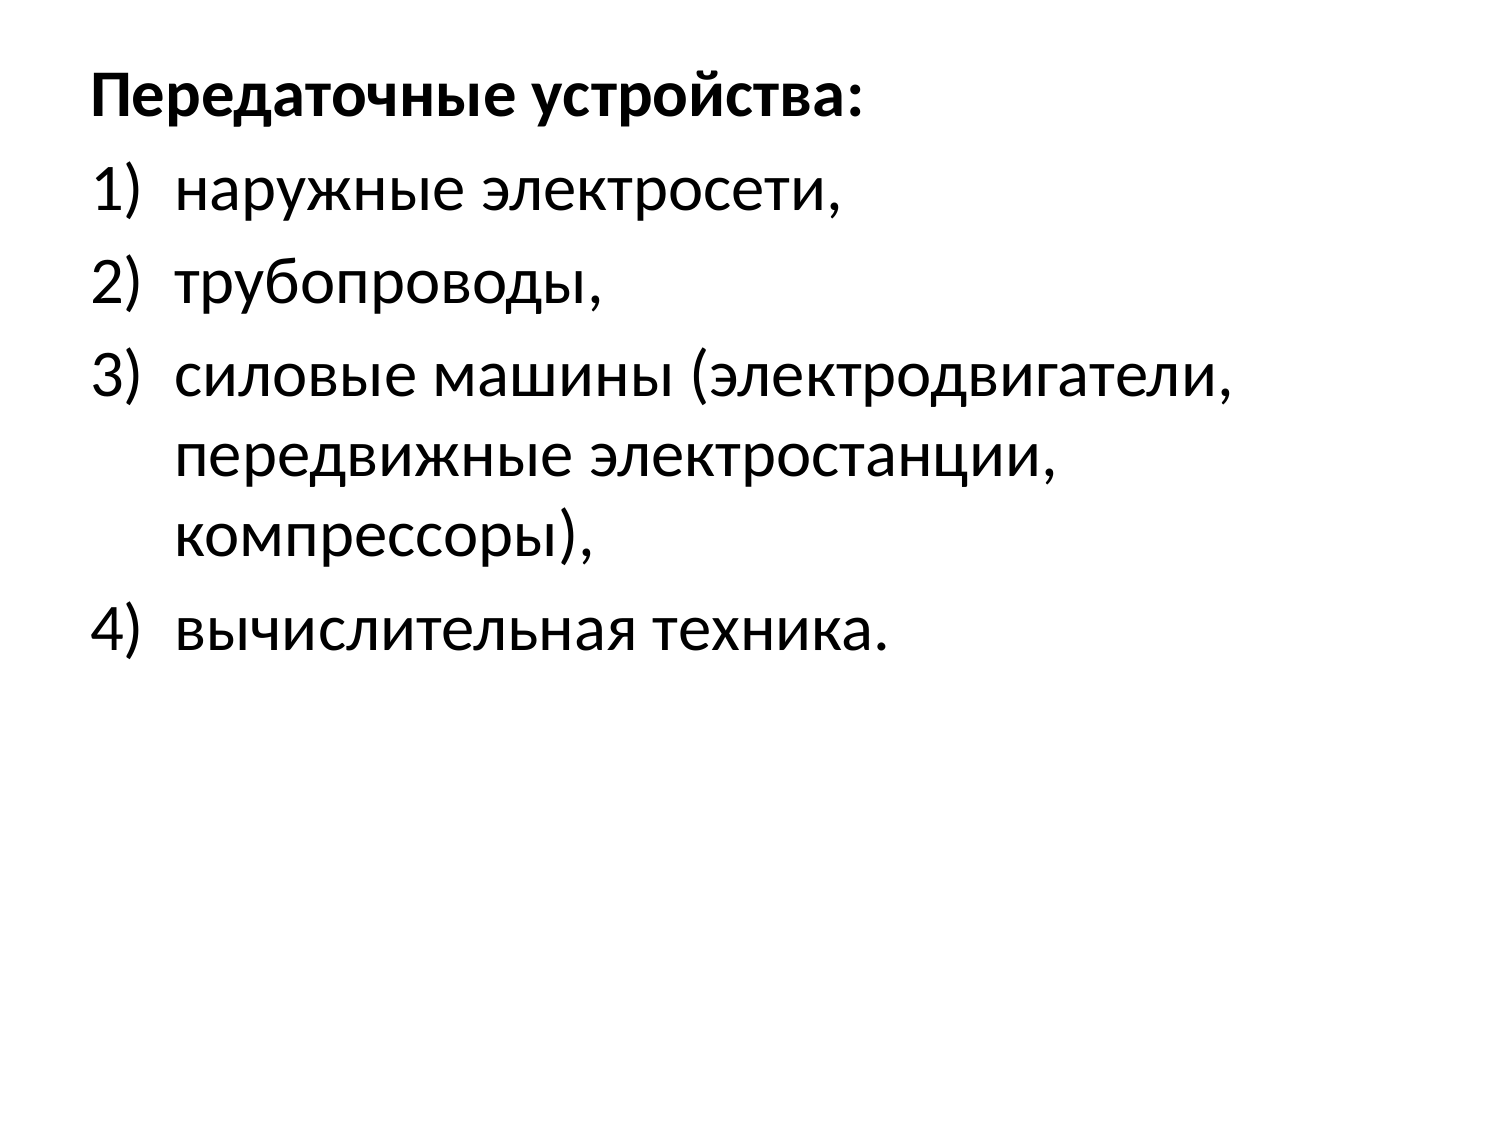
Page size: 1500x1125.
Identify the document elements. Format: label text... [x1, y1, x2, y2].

list Передаточные устройства: наружные электросети, трубопроводы, силовые машины (электродвигатели, передвижные электростанции, компрессоры), вычислительная техника. [75, 42, 1425, 1094]
